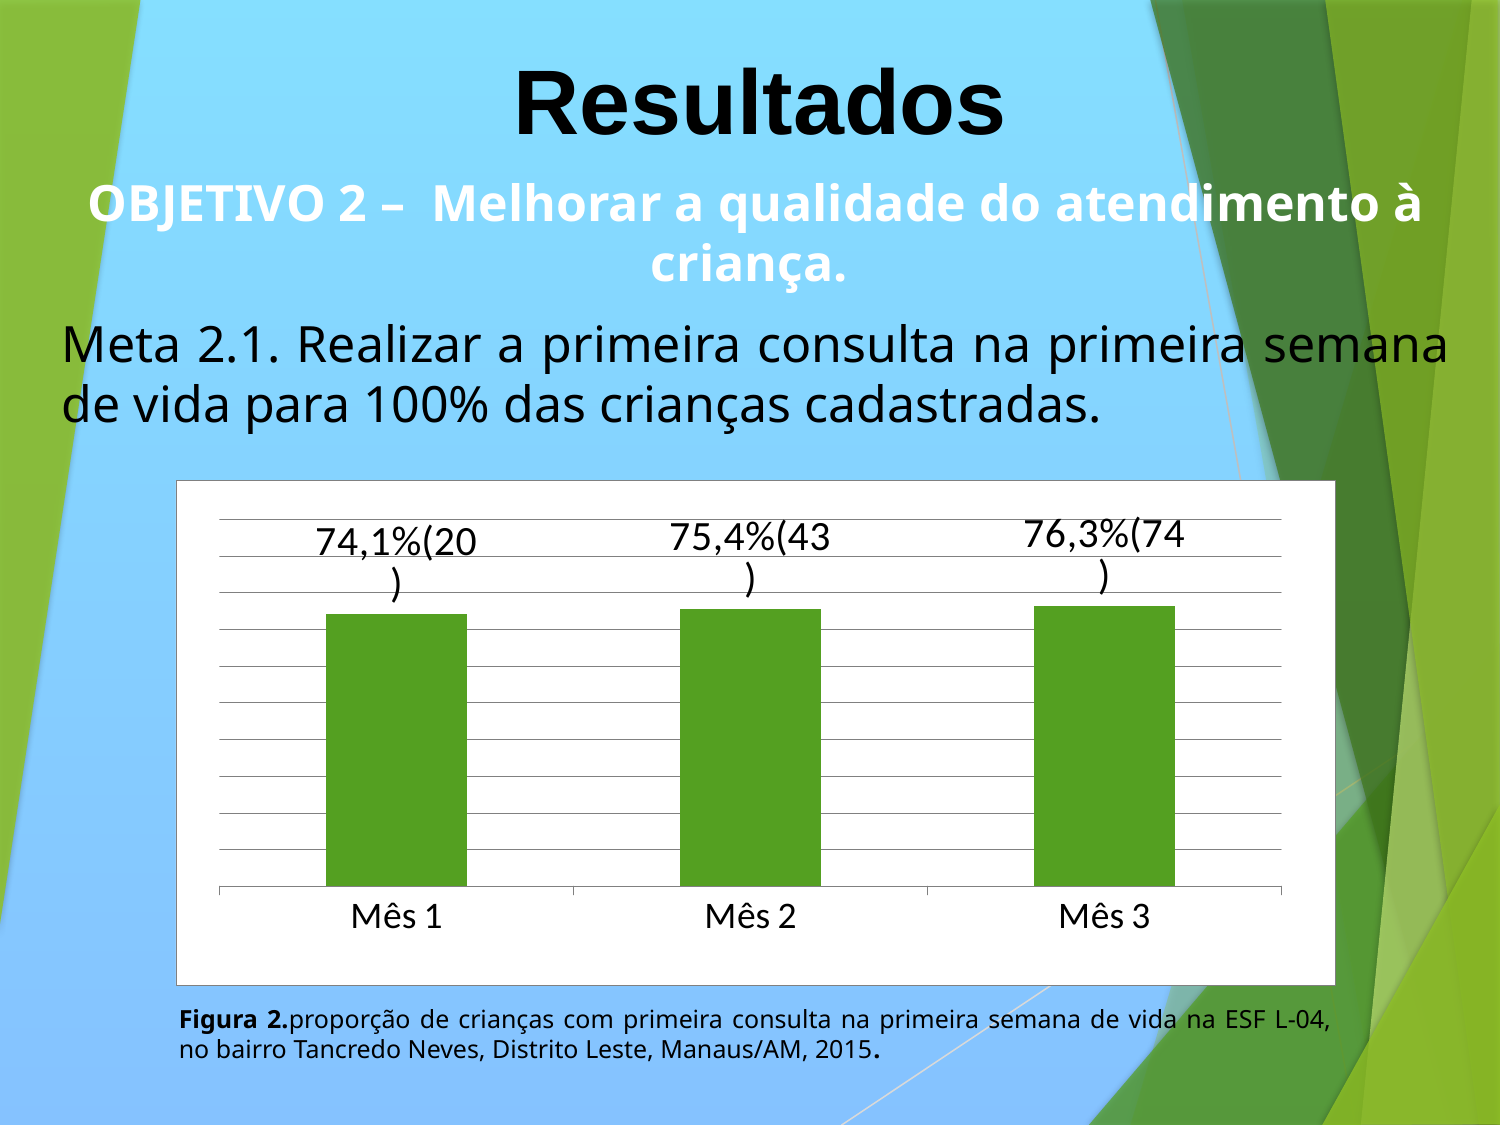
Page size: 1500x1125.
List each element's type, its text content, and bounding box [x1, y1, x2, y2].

text_box Resultados [175, 35, 1346, 160]
chart [175, 479, 1337, 986]
subtitle OBJETIVO 2 – Melhorar a qualidade do atendimento à criança. Meta 2.1. Realizar a primeira consulta na primeira semana de vida para 100% das crianças cadastradas. [46, 164, 1465, 961]
text_box Figura 2.proporção de crianças com primeira consulta na primeira semana de vida na ESF L-04, no bairro Tancredo Neves, Distrito Leste, Manaus/AM, 2015. [163, 996, 1348, 1071]
